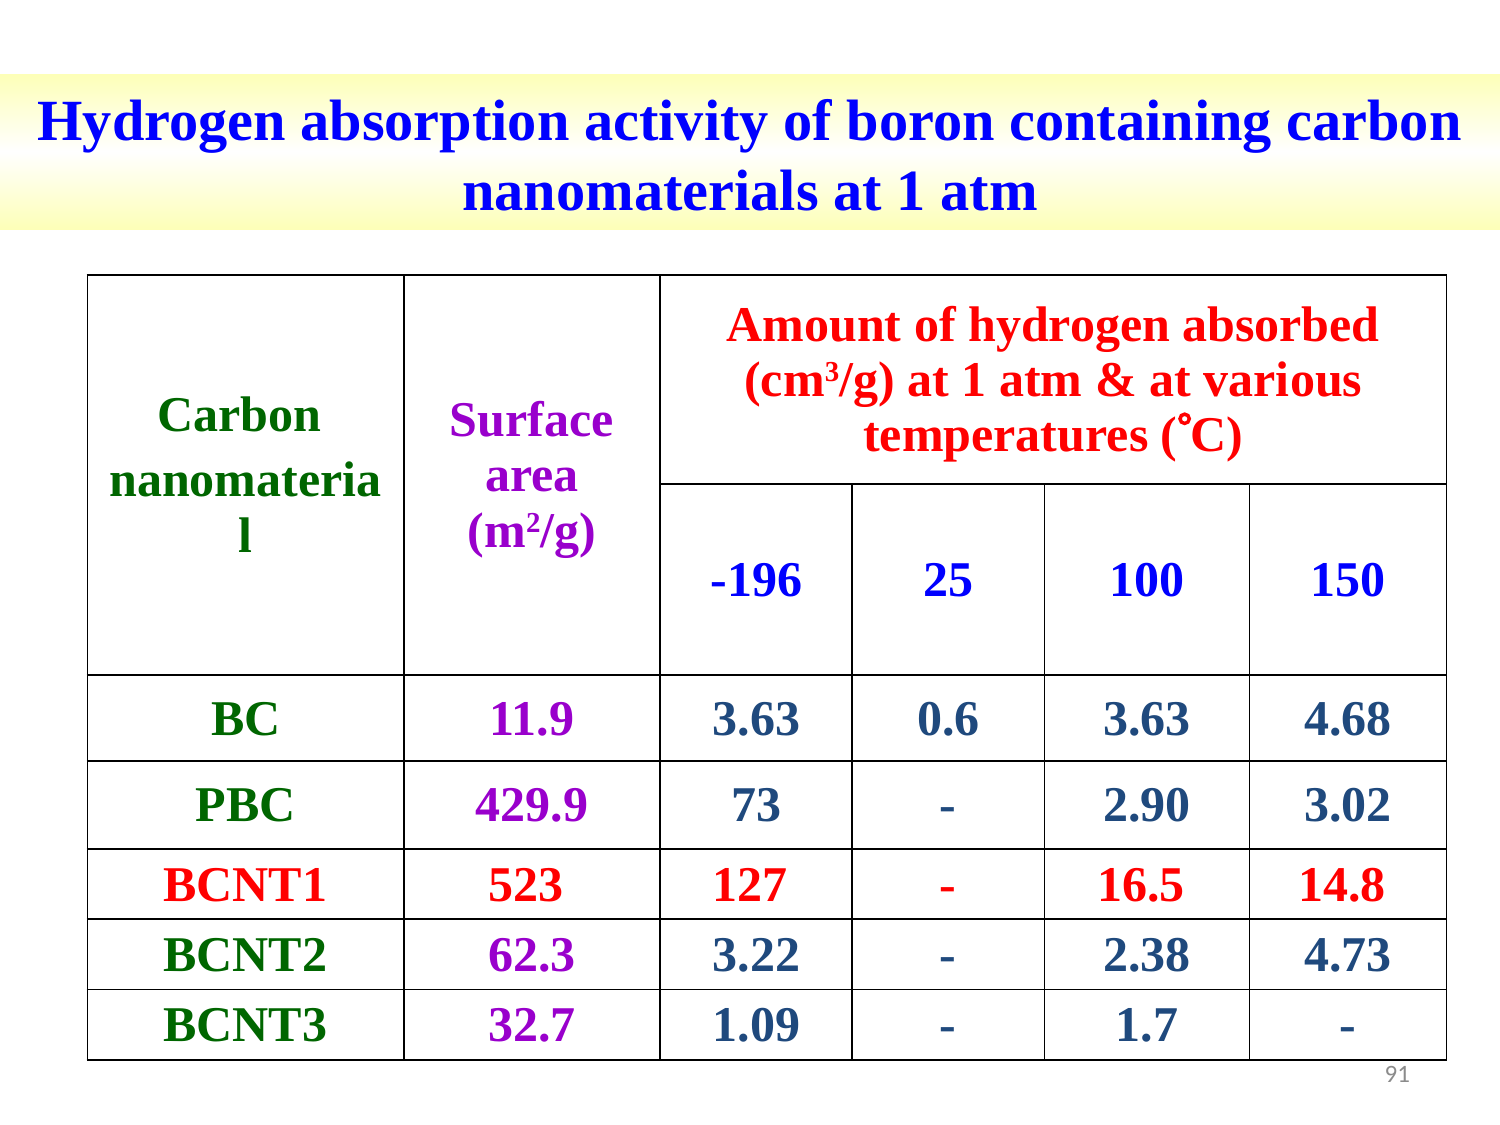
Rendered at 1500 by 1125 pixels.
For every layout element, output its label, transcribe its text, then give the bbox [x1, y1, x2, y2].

table_cell 1.7 [1045, 990, 1249, 1059]
table_cell 3.22 [661, 920, 851, 989]
slide_number 91 [1074, 1061, 1425, 1103]
table_cell 62.3 [405, 920, 659, 989]
table_cell 429.9 [405, 762, 659, 848]
table_cell 1.09 [661, 990, 851, 1059]
table_cell 2.90 [1045, 762, 1249, 848]
table_cell 4.73 [1250, 920, 1446, 989]
table_cell 127 [661, 850, 851, 918]
table_cell PBC [88, 762, 403, 848]
table_header Carbon nanomaterial [88, 276, 403, 674]
table_cell 14.8 [1250, 850, 1446, 918]
table_header Amount of hydrogen absorbed (cm3/g) at 1 atm & at various temperatures (C) [661, 276, 1446, 483]
table_cell 4.68 [1250, 676, 1446, 760]
table_cell 73 [661, 762, 851, 848]
table_cell 0.6 [853, 676, 1044, 760]
table_cell 100 [1045, 485, 1249, 674]
table_cell -196 [661, 485, 851, 674]
table_cell 3.63 [1045, 676, 1249, 760]
table_cell 11.9 [405, 676, 659, 760]
table_cell BC [88, 676, 403, 760]
table_cell - [853, 850, 1044, 918]
table_cell 16.5 [1045, 850, 1249, 918]
table_cell - [853, 762, 1044, 848]
table_header Surface area (m2/g) [405, 276, 659, 674]
table_cell - [853, 990, 1044, 1059]
table_cell BCNT3 [88, 990, 403, 1059]
table_cell 3.63 [661, 676, 851, 760]
table_cell 32.7 [405, 990, 659, 1059]
table_cell - [853, 920, 1044, 989]
table_cell 25 [853, 485, 1044, 674]
table_cell - [1250, 990, 1446, 1059]
table_cell BCNT1 [88, 850, 403, 918]
table_cell BCNT2 [88, 920, 403, 989]
table_cell 2.38 [1045, 920, 1249, 989]
table_cell 150 [1250, 485, 1446, 674]
text_box Hydrogen absorption activity of boron containing carbon nanomaterials at 1 atm [0, 74, 1500, 230]
table_cell 523 [405, 850, 659, 918]
table_cell 3.02 [1250, 762, 1446, 848]
